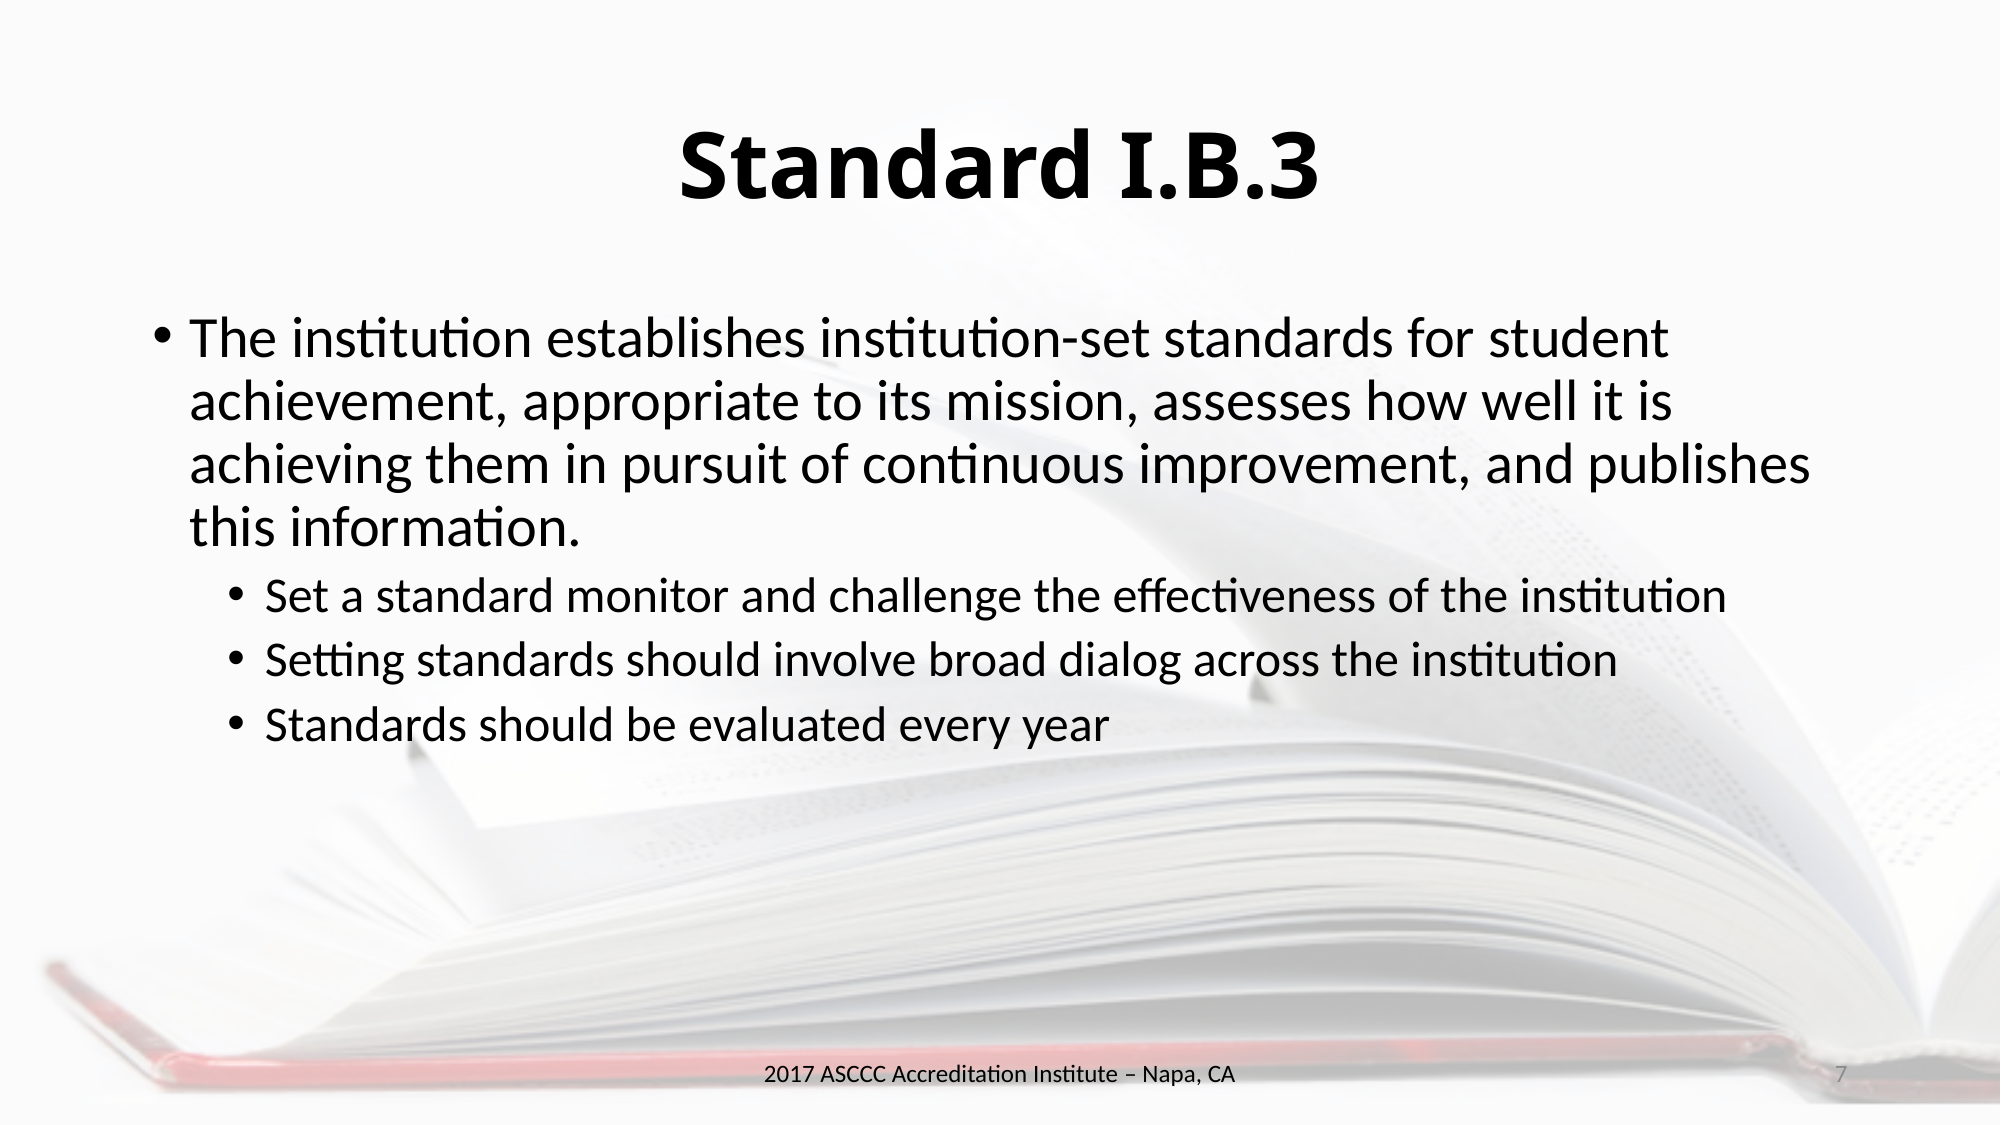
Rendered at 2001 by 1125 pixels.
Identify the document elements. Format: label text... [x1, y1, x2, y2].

footer 2017 ASCCC Accreditation Institute – Napa, CA [662, 1042, 1338, 1103]
slide_number 7 [1412, 1042, 1863, 1103]
list The institution establishes institution-set standards for student achievement, appropriate to its mission, assesses how well it is achieving them in pursuit of continuous improvement, and publishes this information. Set a standard monitor and challenge the effectiveness of the institution Setting standards should involve broad dialog across the institution Standards should be evaluated every year [137, 299, 1863, 1014]
title Standard I.B.3 [137, 59, 1863, 278]
